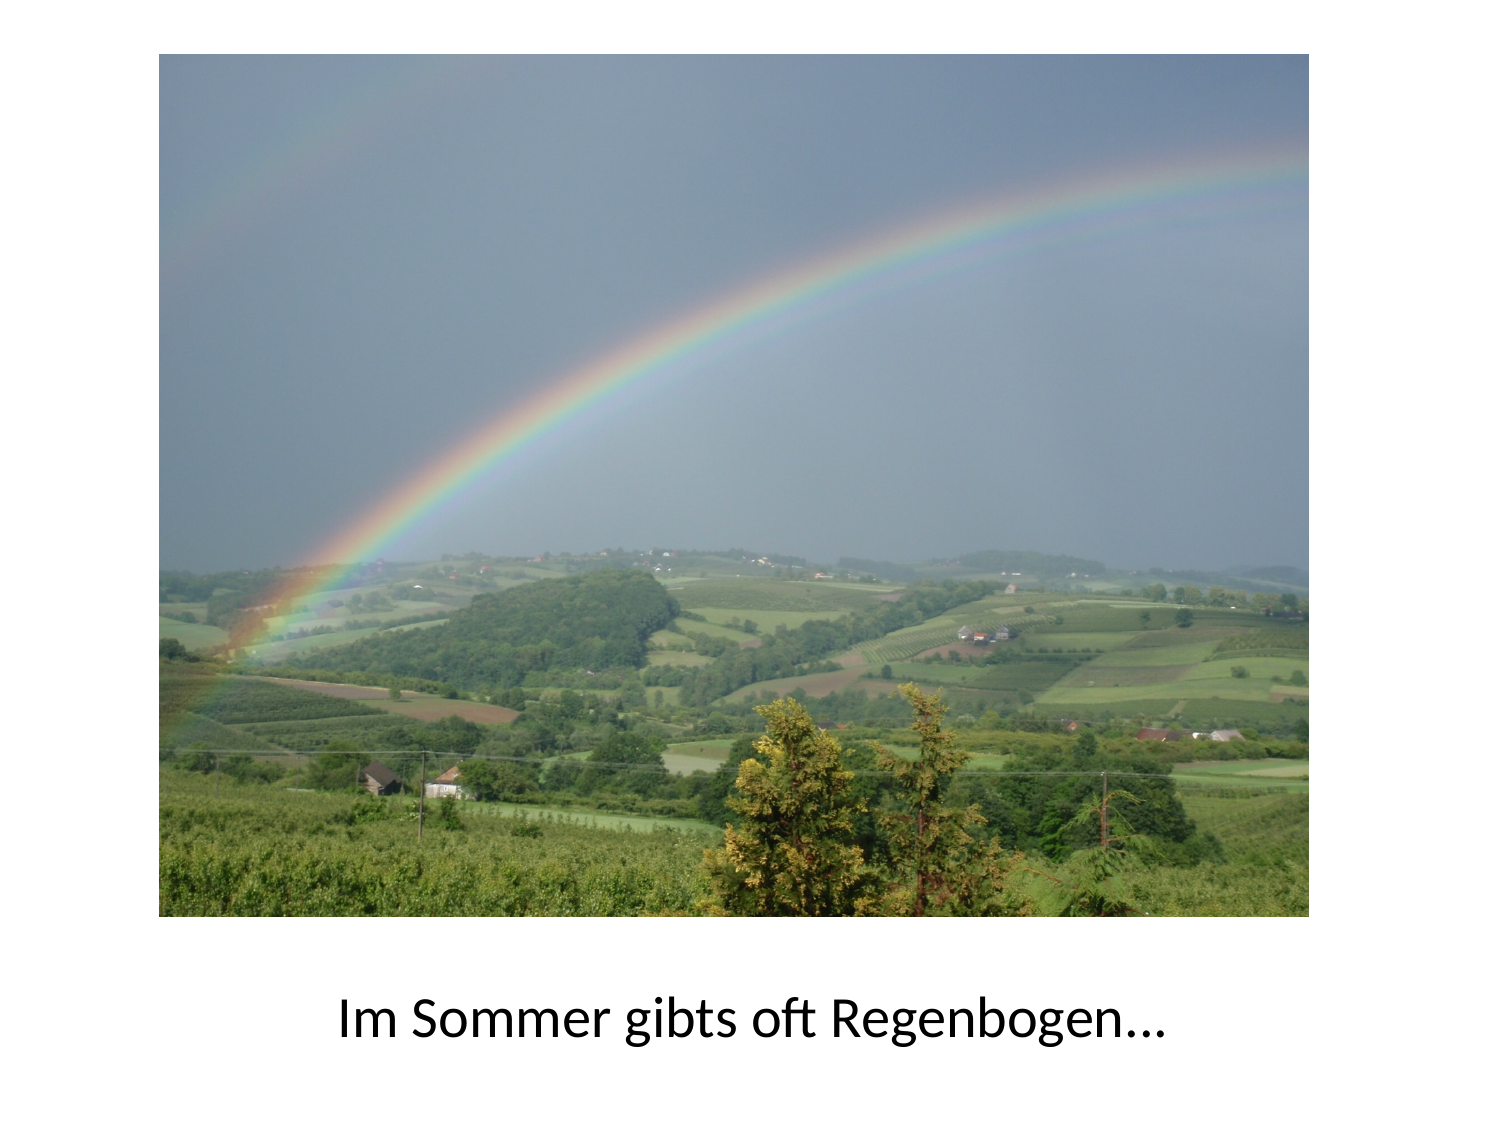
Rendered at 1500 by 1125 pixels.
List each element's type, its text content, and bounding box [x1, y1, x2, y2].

text_box Im Sommer gibts oft Regenbogen... [41, 971, 1466, 1057]
picture [159, 54, 1310, 918]
